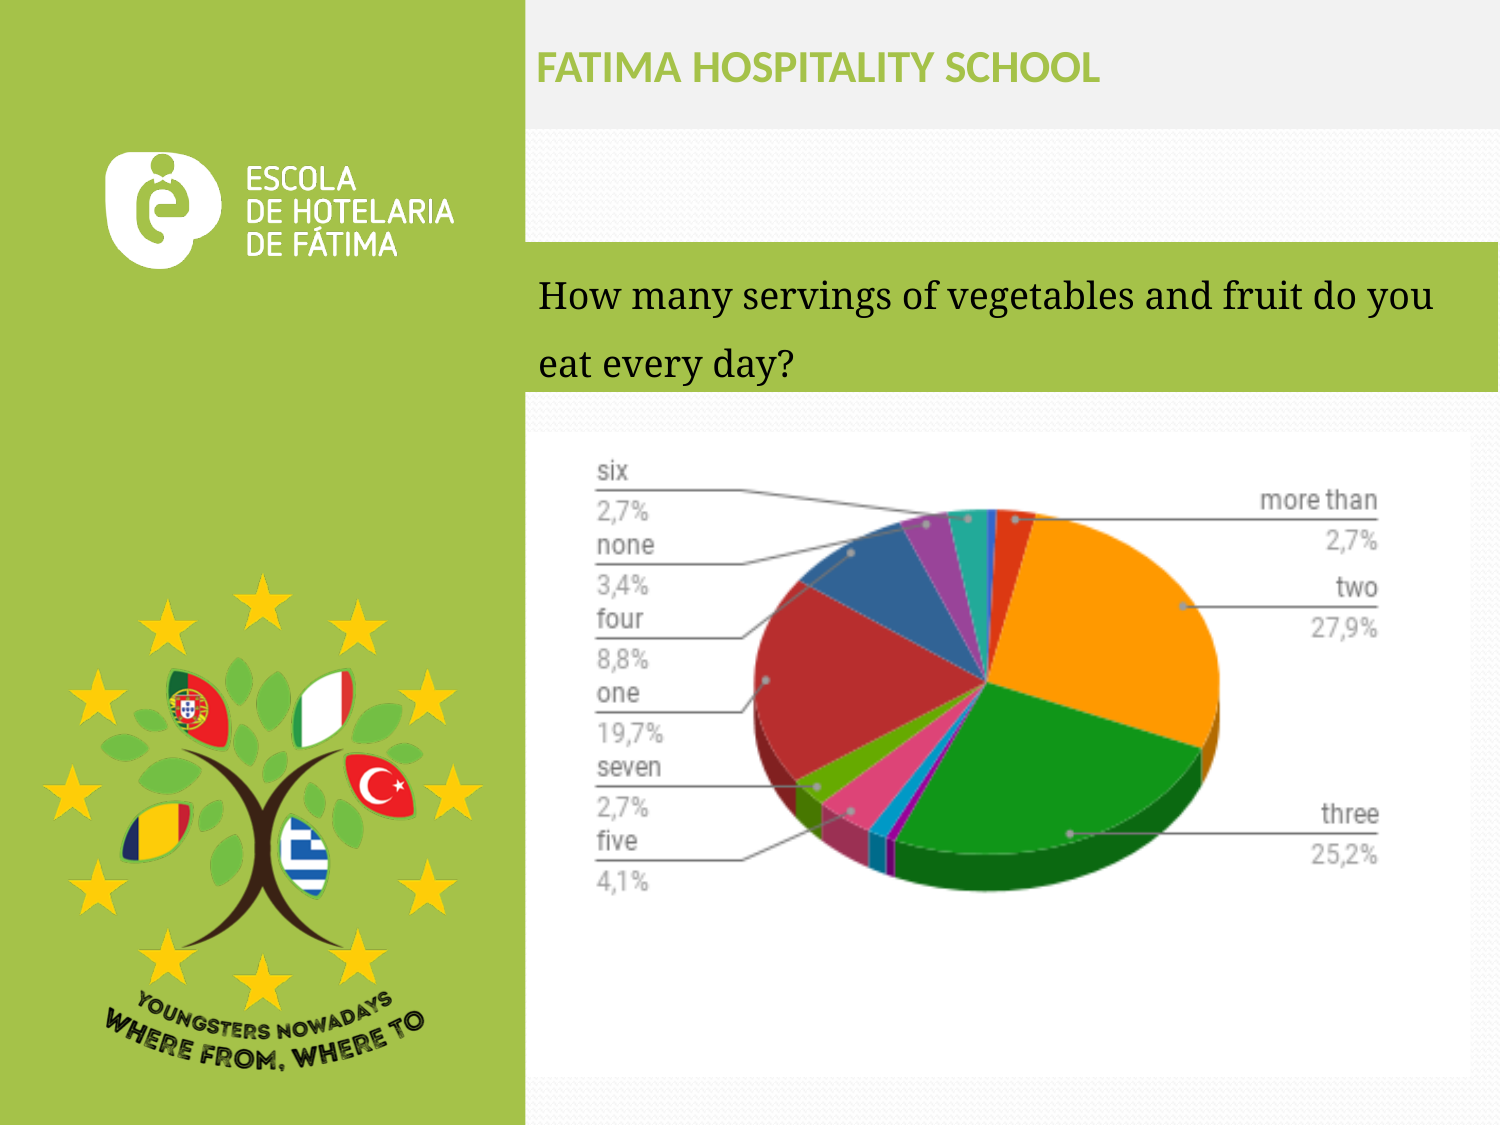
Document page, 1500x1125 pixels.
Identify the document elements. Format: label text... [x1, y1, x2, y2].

text_box [0, 0, 528, 1125]
picture [42, 573, 483, 1079]
picture [105, 152, 455, 269]
picture [526, 432, 1471, 1078]
text_box How many servings of vegetables and fruit do you eat every day? [523, 242, 1498, 392]
text_box FATIMA HOSPITALITY SCHOOL [528, 0, 1500, 131]
